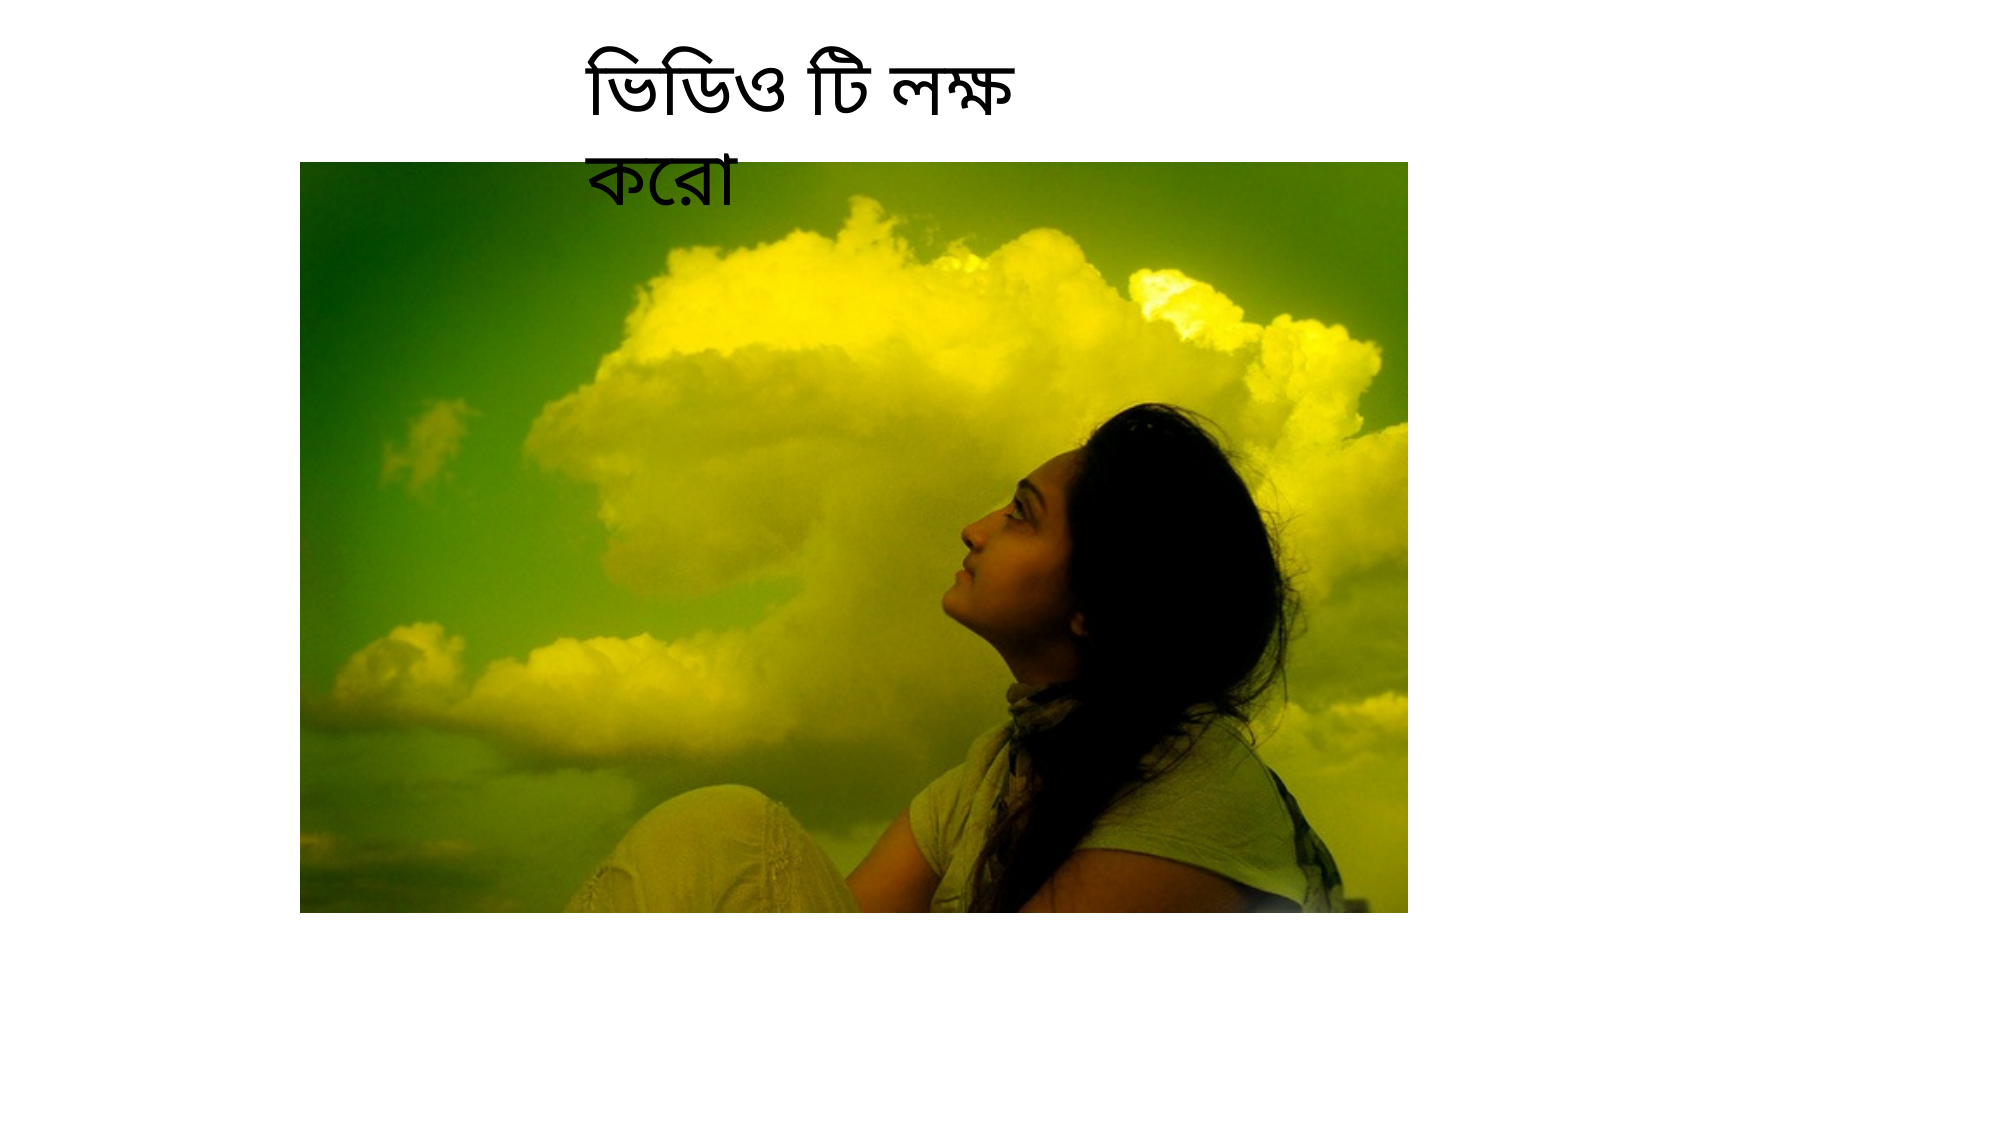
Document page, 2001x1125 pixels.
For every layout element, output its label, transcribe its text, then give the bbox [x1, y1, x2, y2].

text_box ভিডিও টি লক্ষ করো [571, 32, 1137, 162]
picture [299, 162, 1408, 913]
